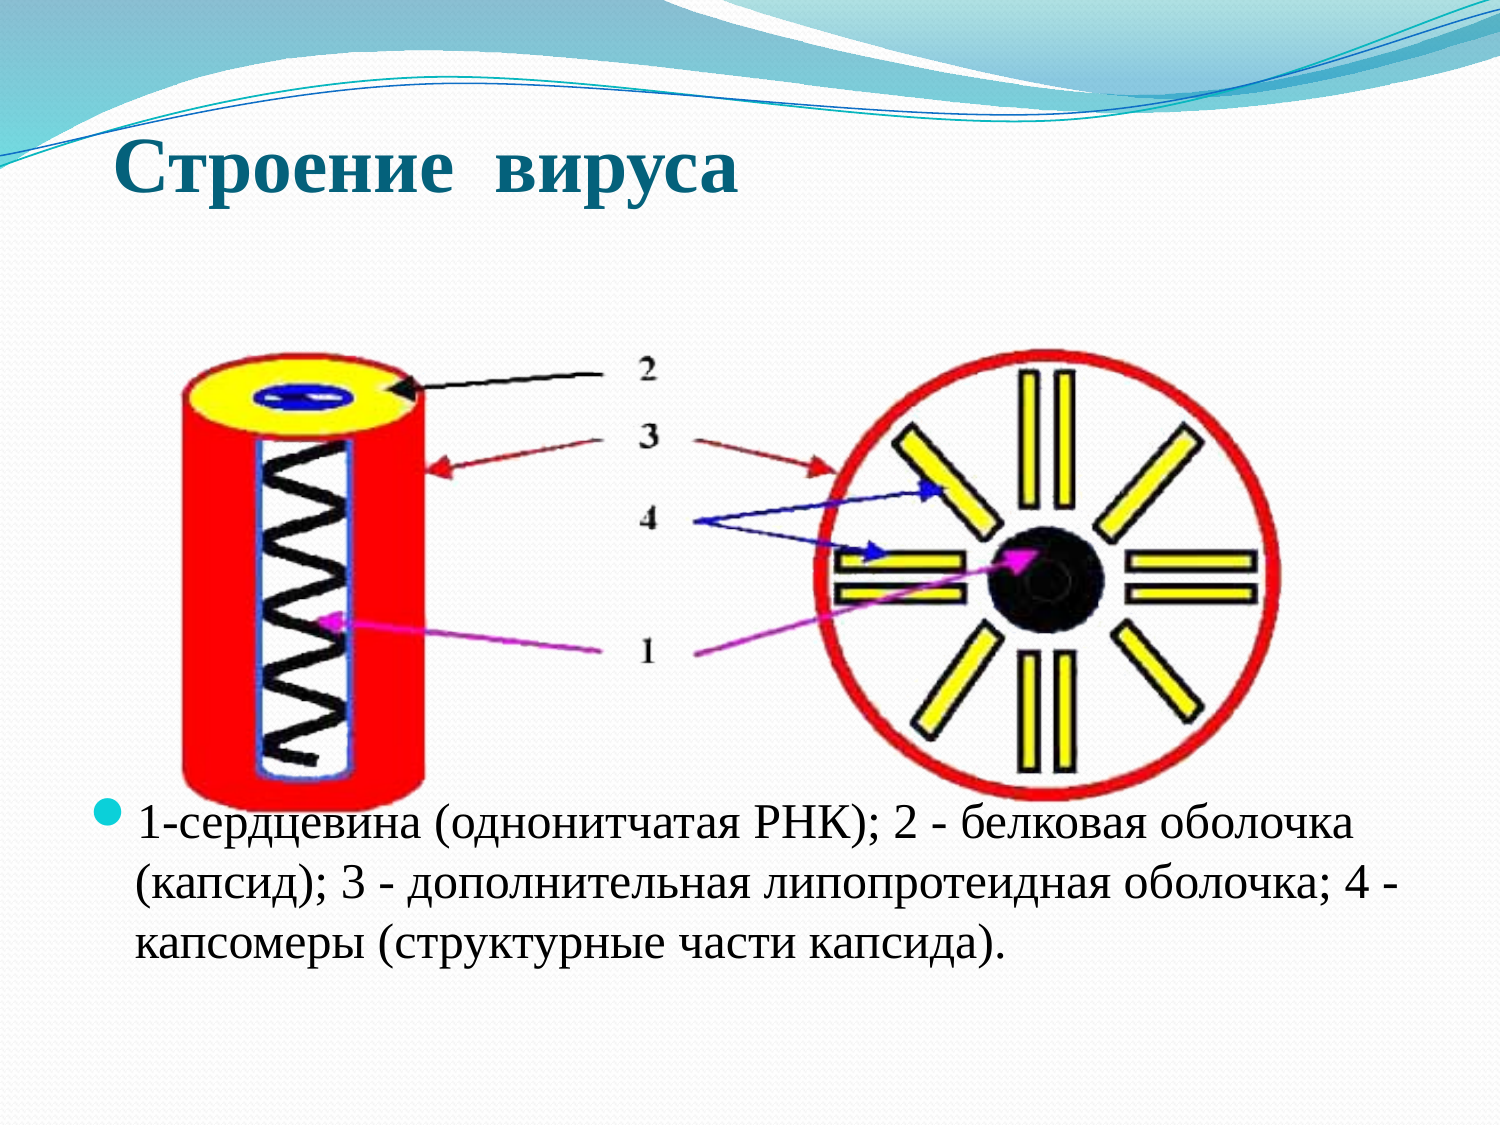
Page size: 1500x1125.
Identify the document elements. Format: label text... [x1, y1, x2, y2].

list 1-сердцевина (однонитчатая РНК); 2 - белковая оболочка (капсид); 3 - дополнительная липопротеидная оболочка; 4 - капсомеры (структурные части капсида). [75, 246, 1442, 1043]
title Строение вируса [75, 115, 1383, 246]
picture [174, 339, 1290, 821]
